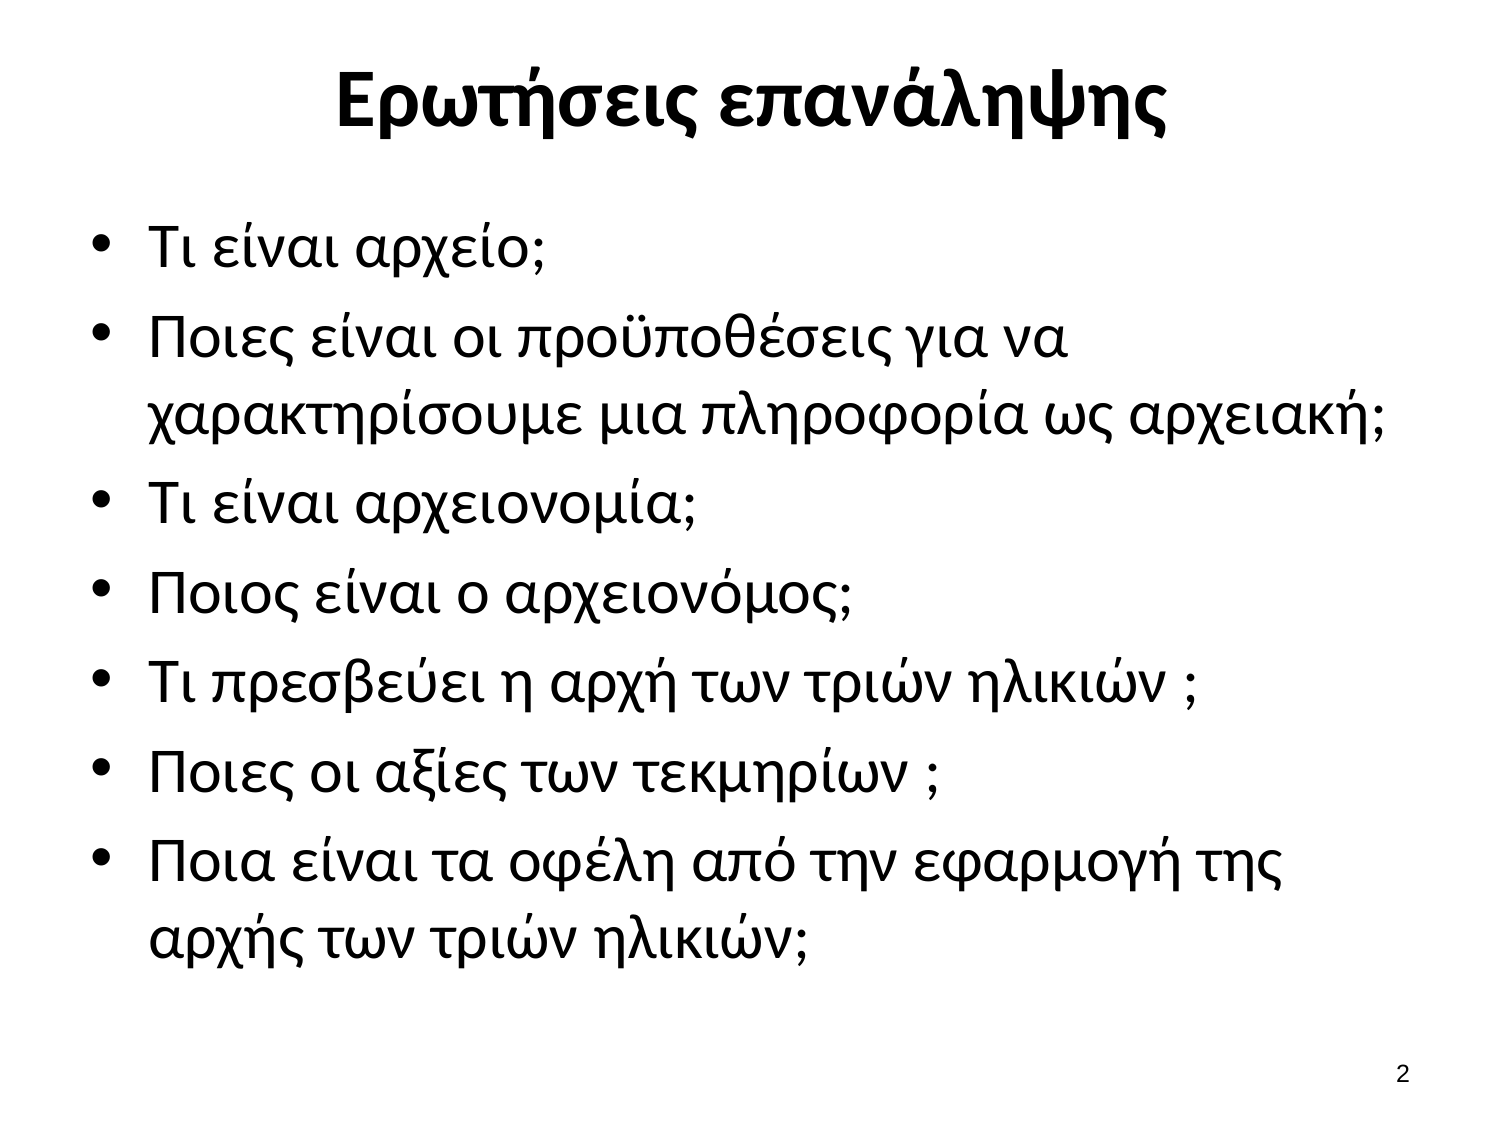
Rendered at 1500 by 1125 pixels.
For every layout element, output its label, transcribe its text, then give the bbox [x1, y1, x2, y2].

list Τι είναι αρχείο; Ποιες είναι οι προϋποθέσεις για να χαρακτηρίσουμε μια πληροφορία ως αρχειακή; Τι είναι αρχειονομία; Ποιος είναι ο αρχειονόμος; Τι πρεσβεύει η αρχή των τριών ηλικιών ; Ποιες οι αξίες των τεκμηρίων ; Ποια είναι τα οφέλη από την εφαρμογή της αρχής των τριών ηλικιών; [75, 196, 1425, 1024]
slide_number 1 [1074, 1042, 1425, 1103]
title Ερωτήσεις επανάληψης [76, 19, 1427, 169]
